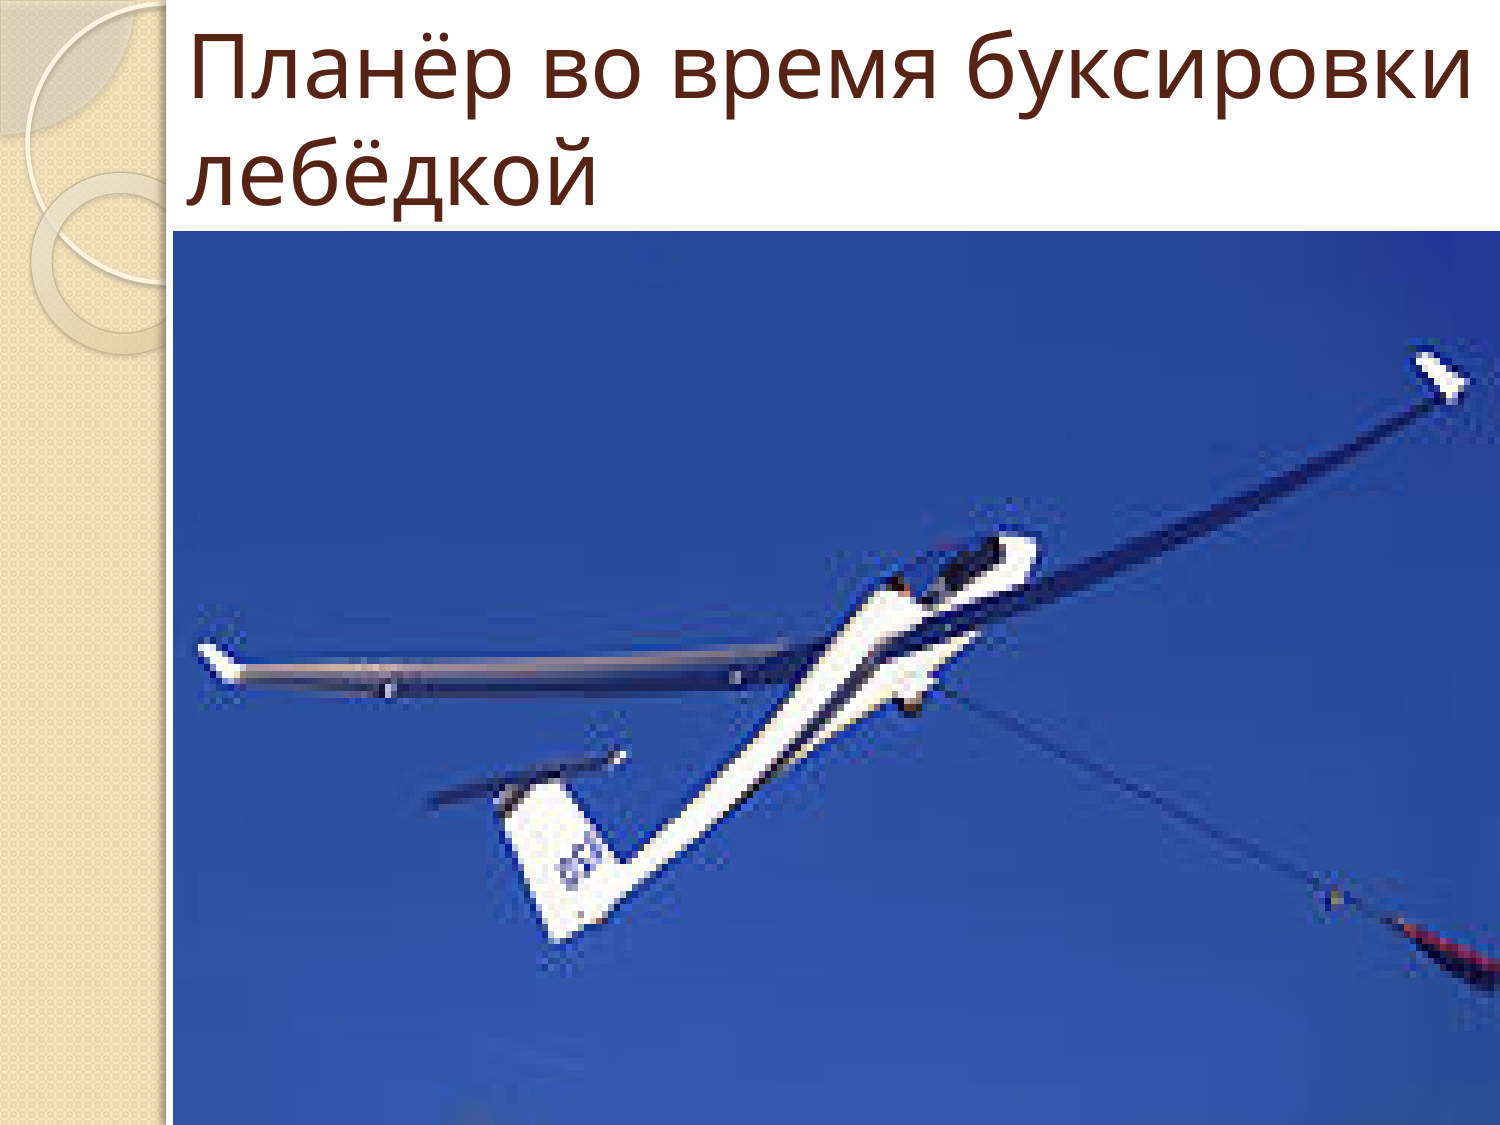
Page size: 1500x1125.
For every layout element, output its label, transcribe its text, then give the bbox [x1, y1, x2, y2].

title Планёр во время буксировки лебёдкой [171, 0, 1500, 229]
picture [172, 231, 1500, 1125]
